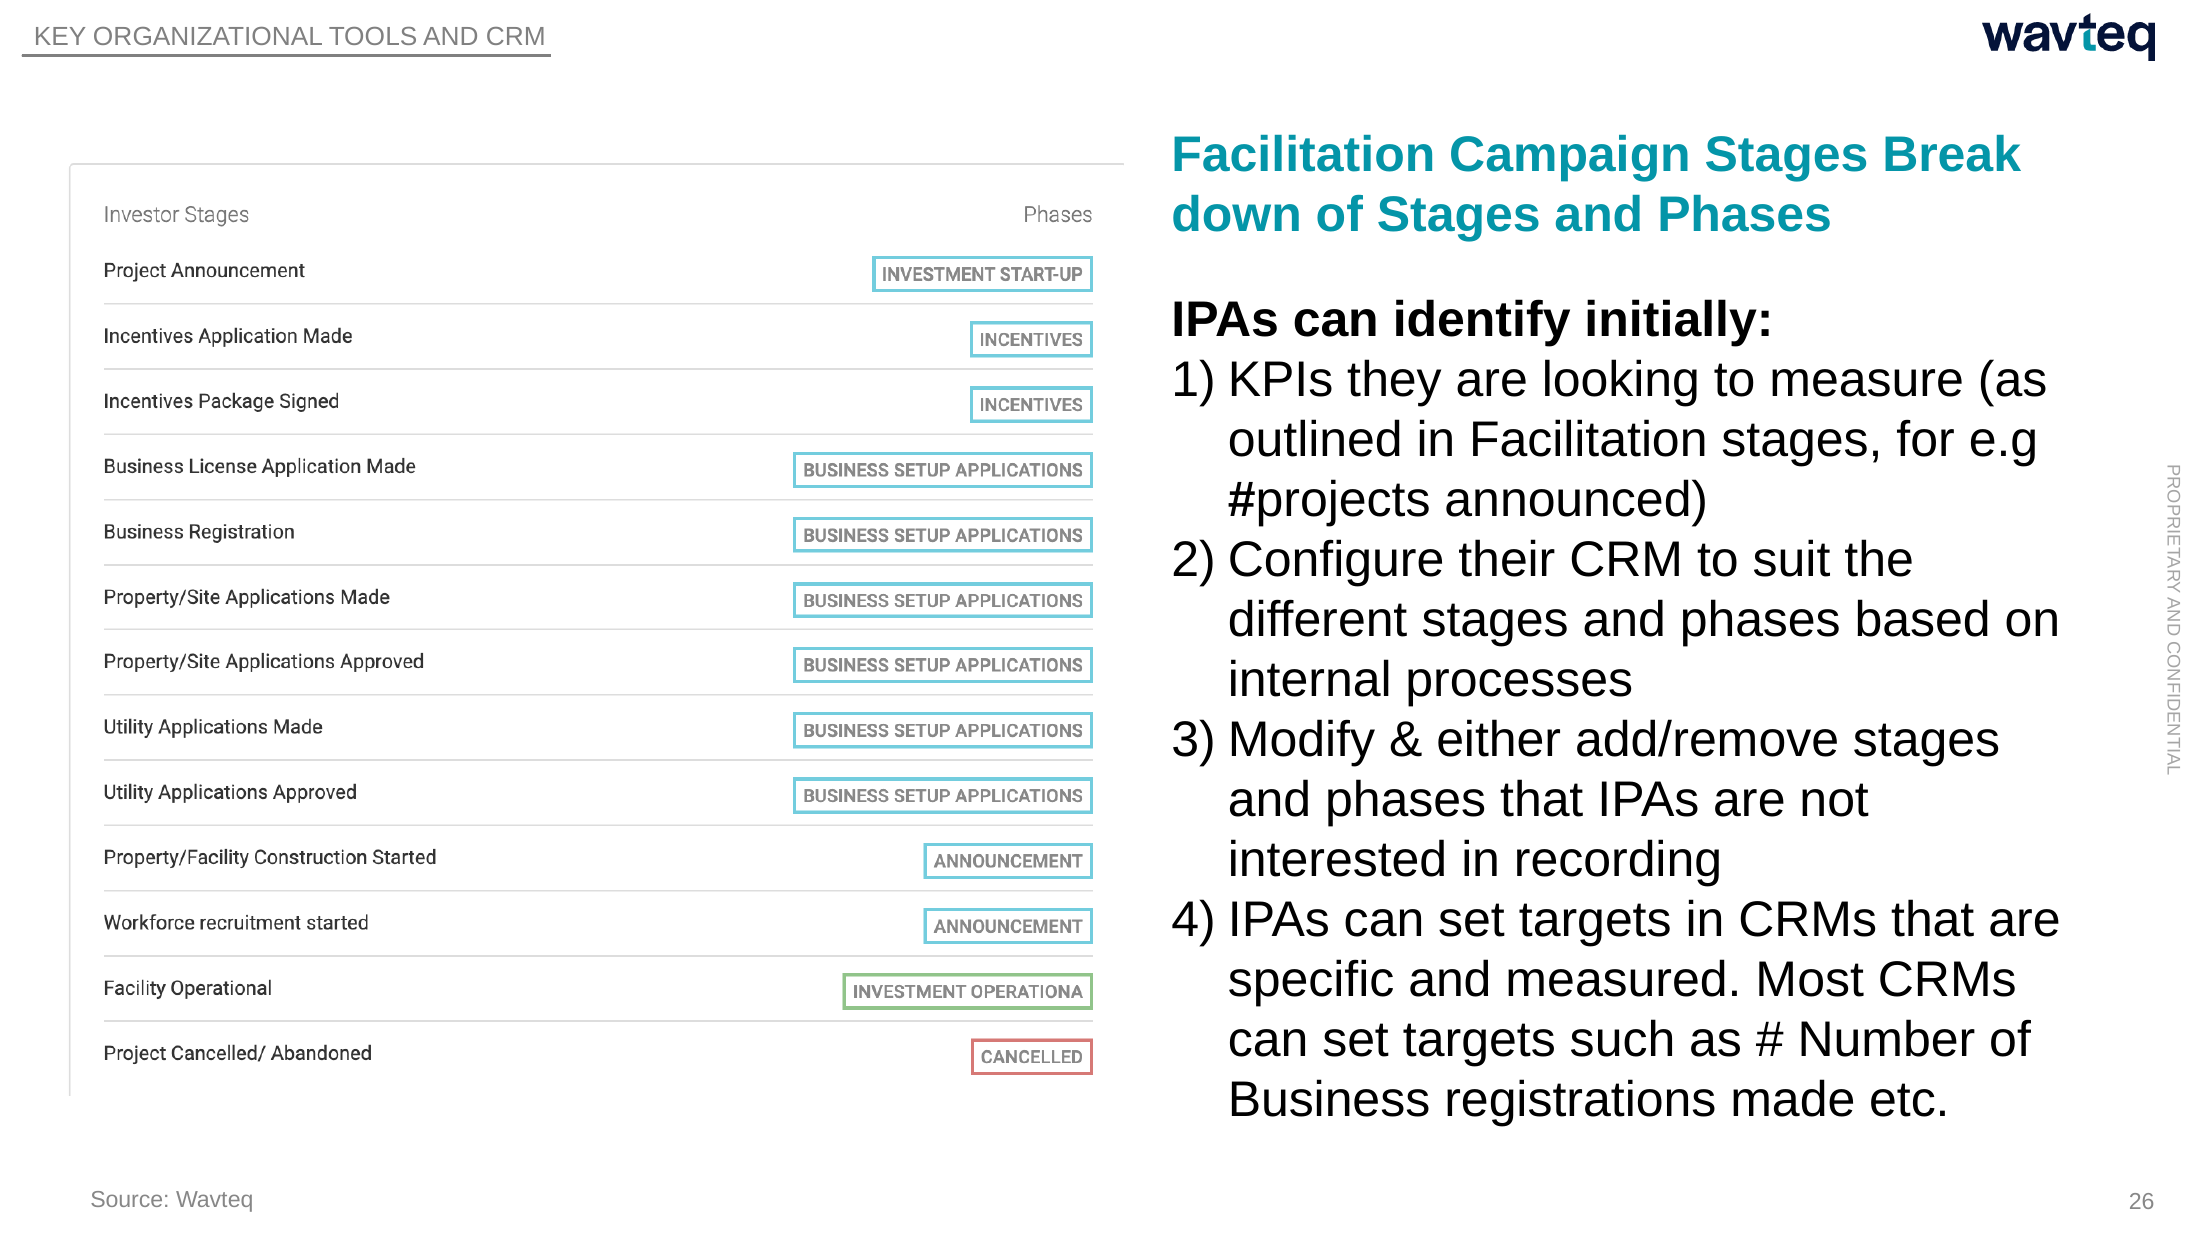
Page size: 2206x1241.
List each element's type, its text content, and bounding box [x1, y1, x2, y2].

text_box Source: Wavteq [49, 1184, 1828, 1212]
picture [65, 162, 1124, 1097]
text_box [21, 19, 552, 56]
picture [1982, 13, 2155, 61]
text_box Facilitation Campaign Stages Break down of Stages and Phases IPAs can identify initially: KPIs they are looking to measure (as outlined in Facilitation stages, for e.g #projects announced) Configure their CRM to suit the different stages and phases based on internal processes Modify & either add/remove stages and phases that IPAs are not interested in recording IPAs can set targets in CRMs that are specific and measured. Most CRMs can set targets such as # Number of Business registrations made etc. [1102, 114, 2109, 1134]
